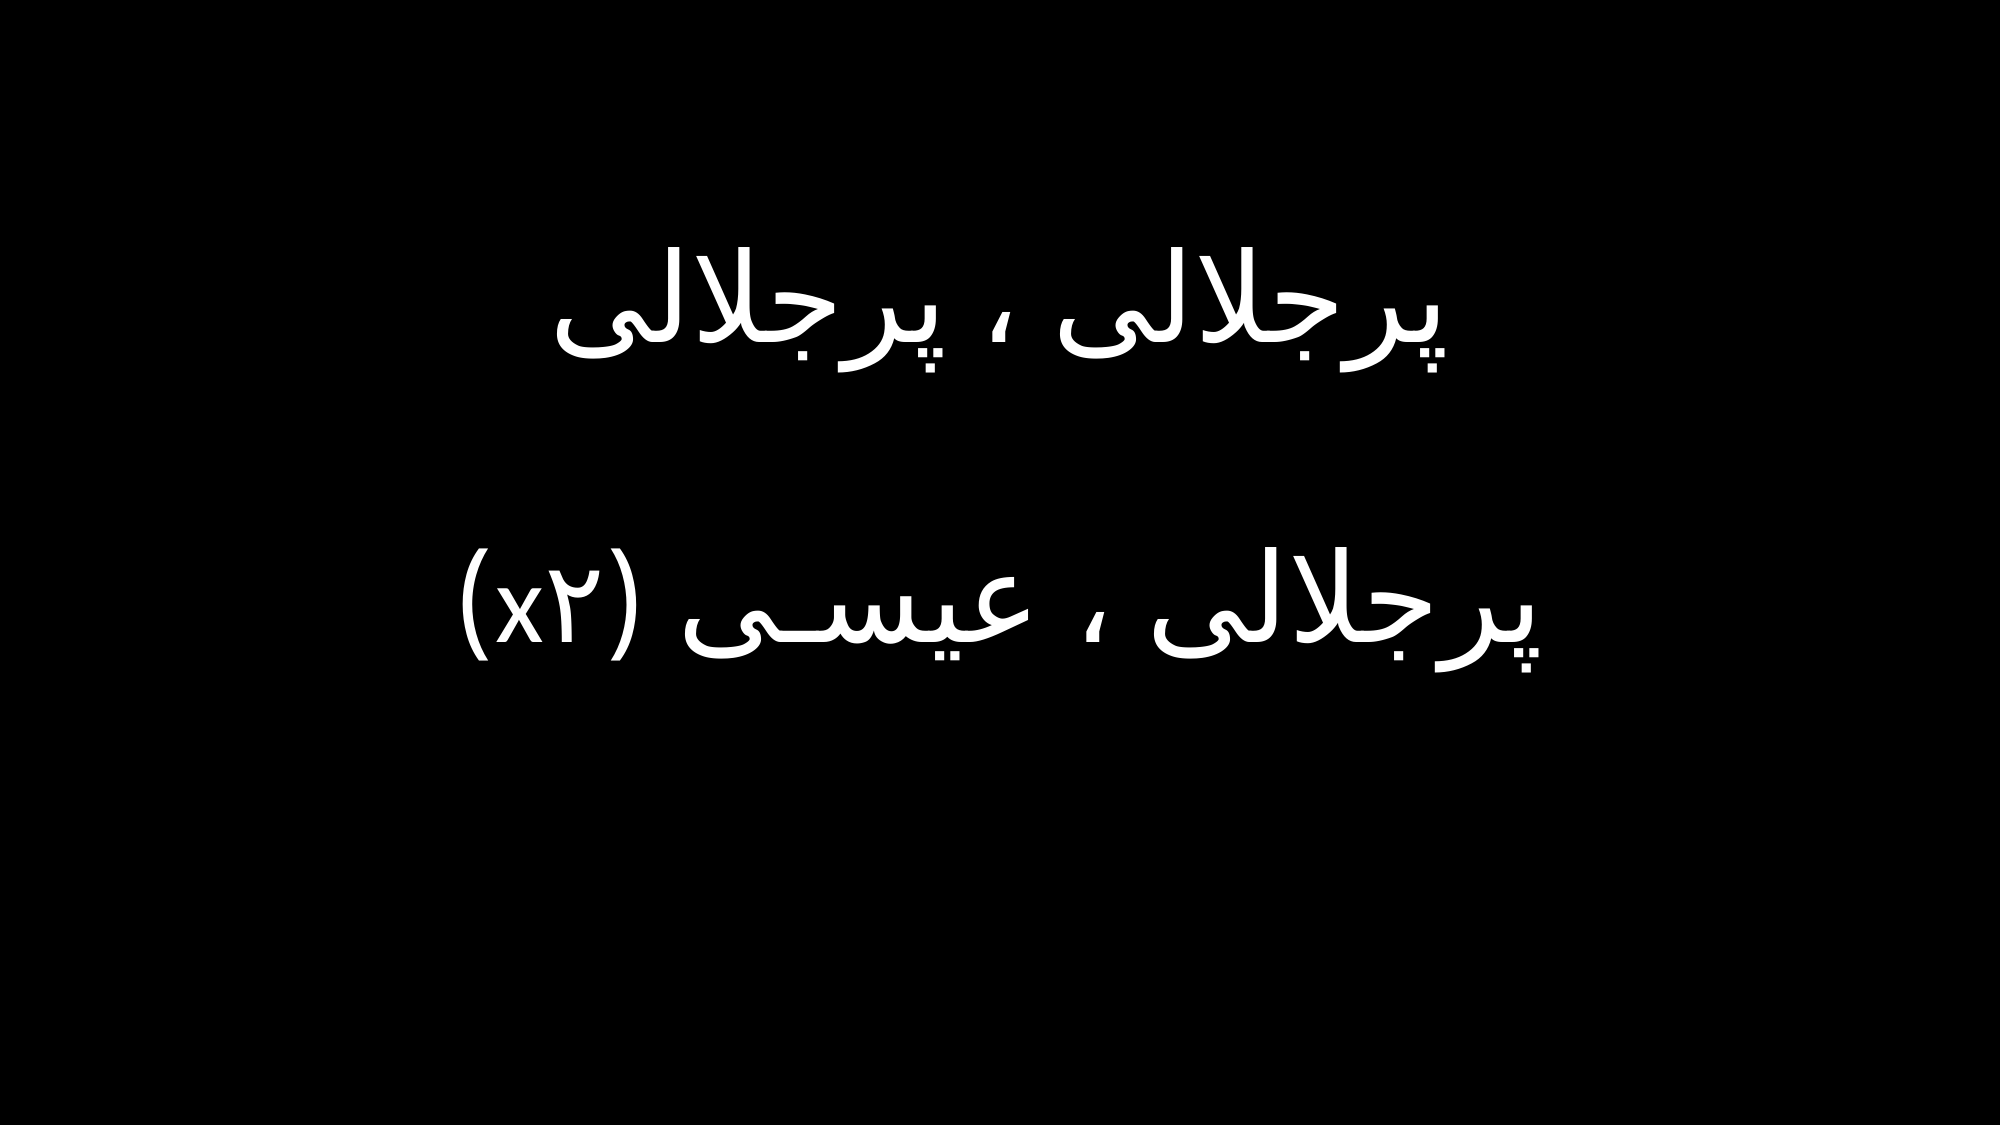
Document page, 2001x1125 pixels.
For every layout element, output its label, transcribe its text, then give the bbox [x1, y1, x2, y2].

text_box پرجلالی ، پرجلالی پرجلالی ، عیسـی (x۲) [0, 0, 2000, 1125]
